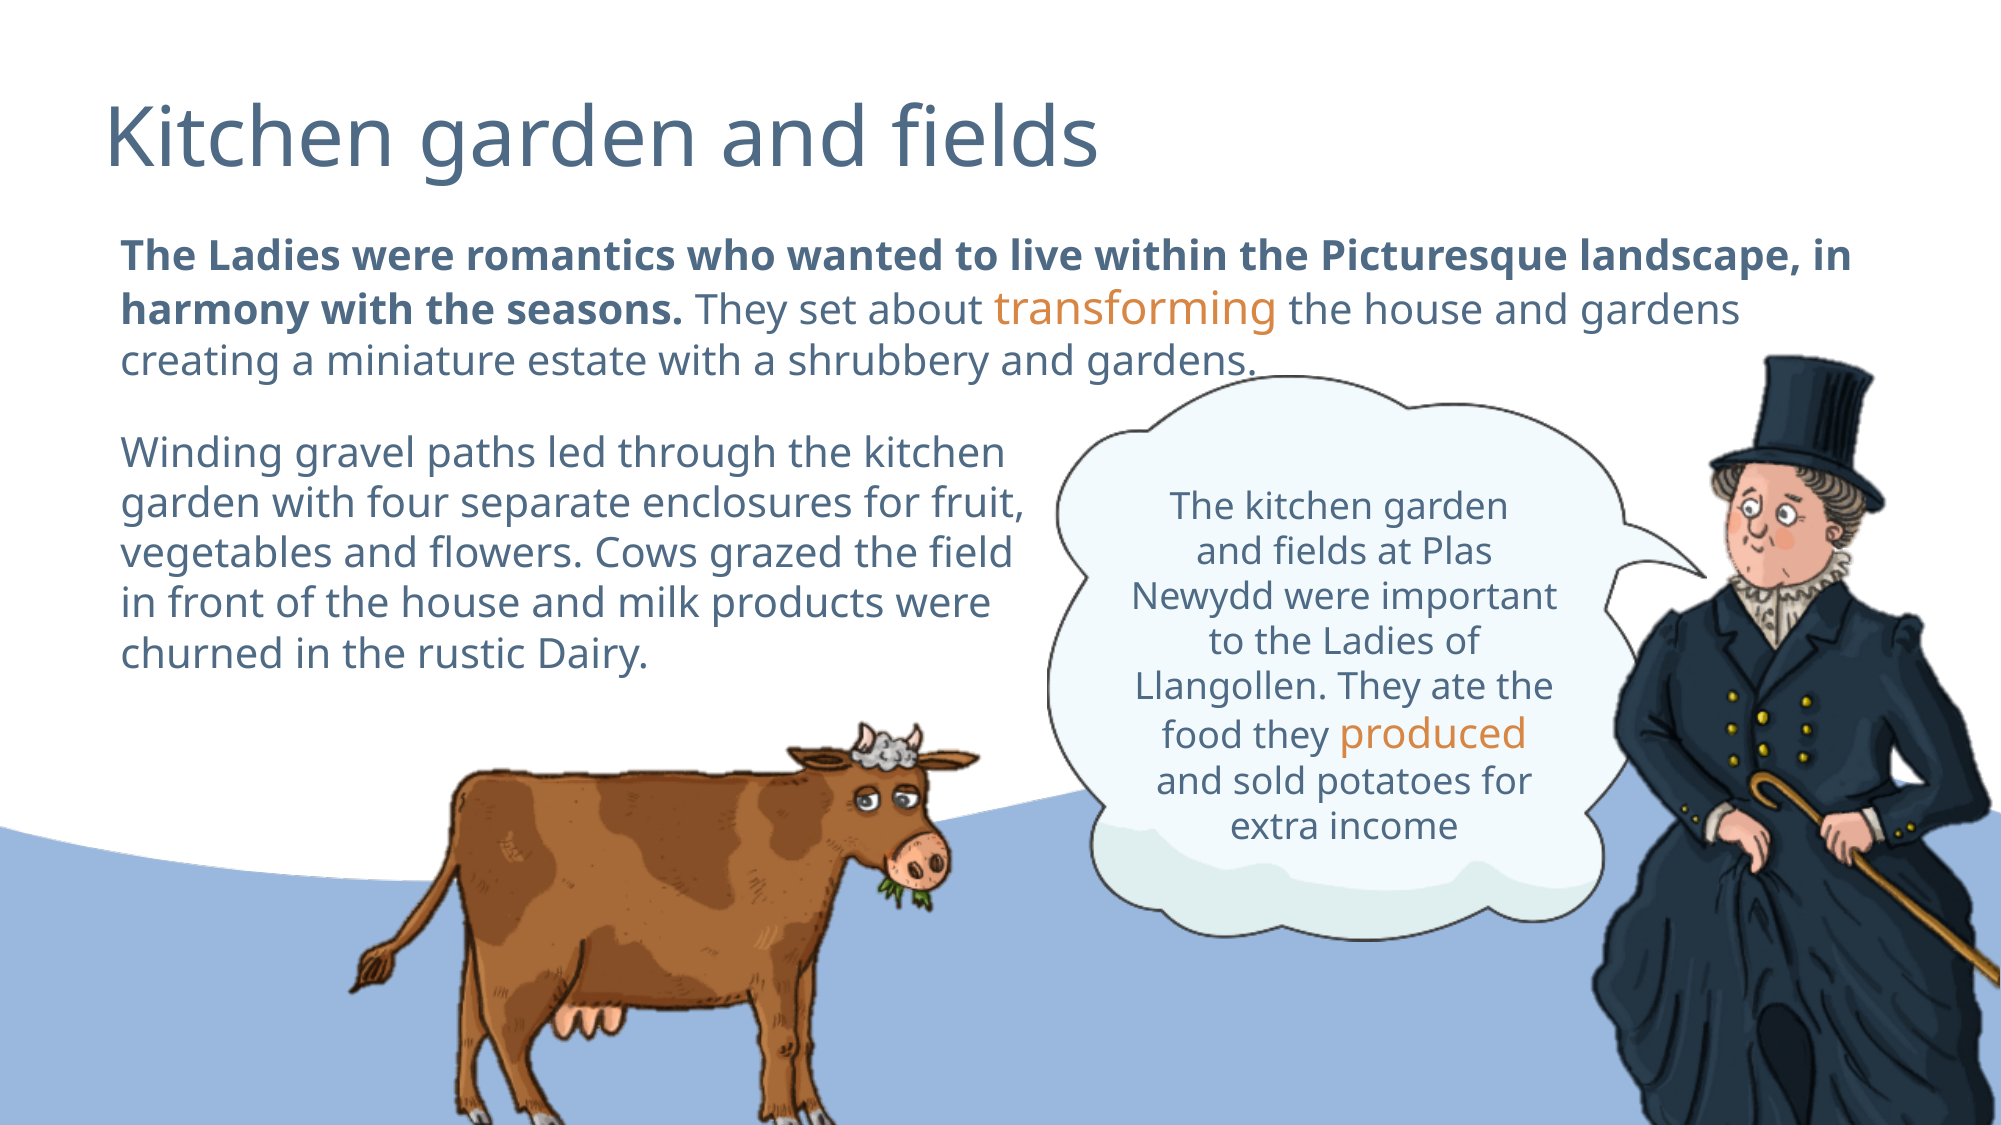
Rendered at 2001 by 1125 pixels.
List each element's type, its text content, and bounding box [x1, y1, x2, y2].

picture [0, 101, 2000, 1125]
text_box Kitchen garden and fields [88, 69, 1377, 191]
text_box The Ladies were romantics who wanted to live within the Picturesque landscape, in harmony with the seasons. They set about transforming the house and gardens creating a miniature estate with a shrubbery and gardens. [105, 221, 1569, 391]
text_box Winding gravel paths led through the kitchen garden with four separate enclosures for fruit, vegetables and flowers. Cows grazed the field in front of the house and milk products were churned in the rustic Dairy. [105, 418, 1047, 684]
